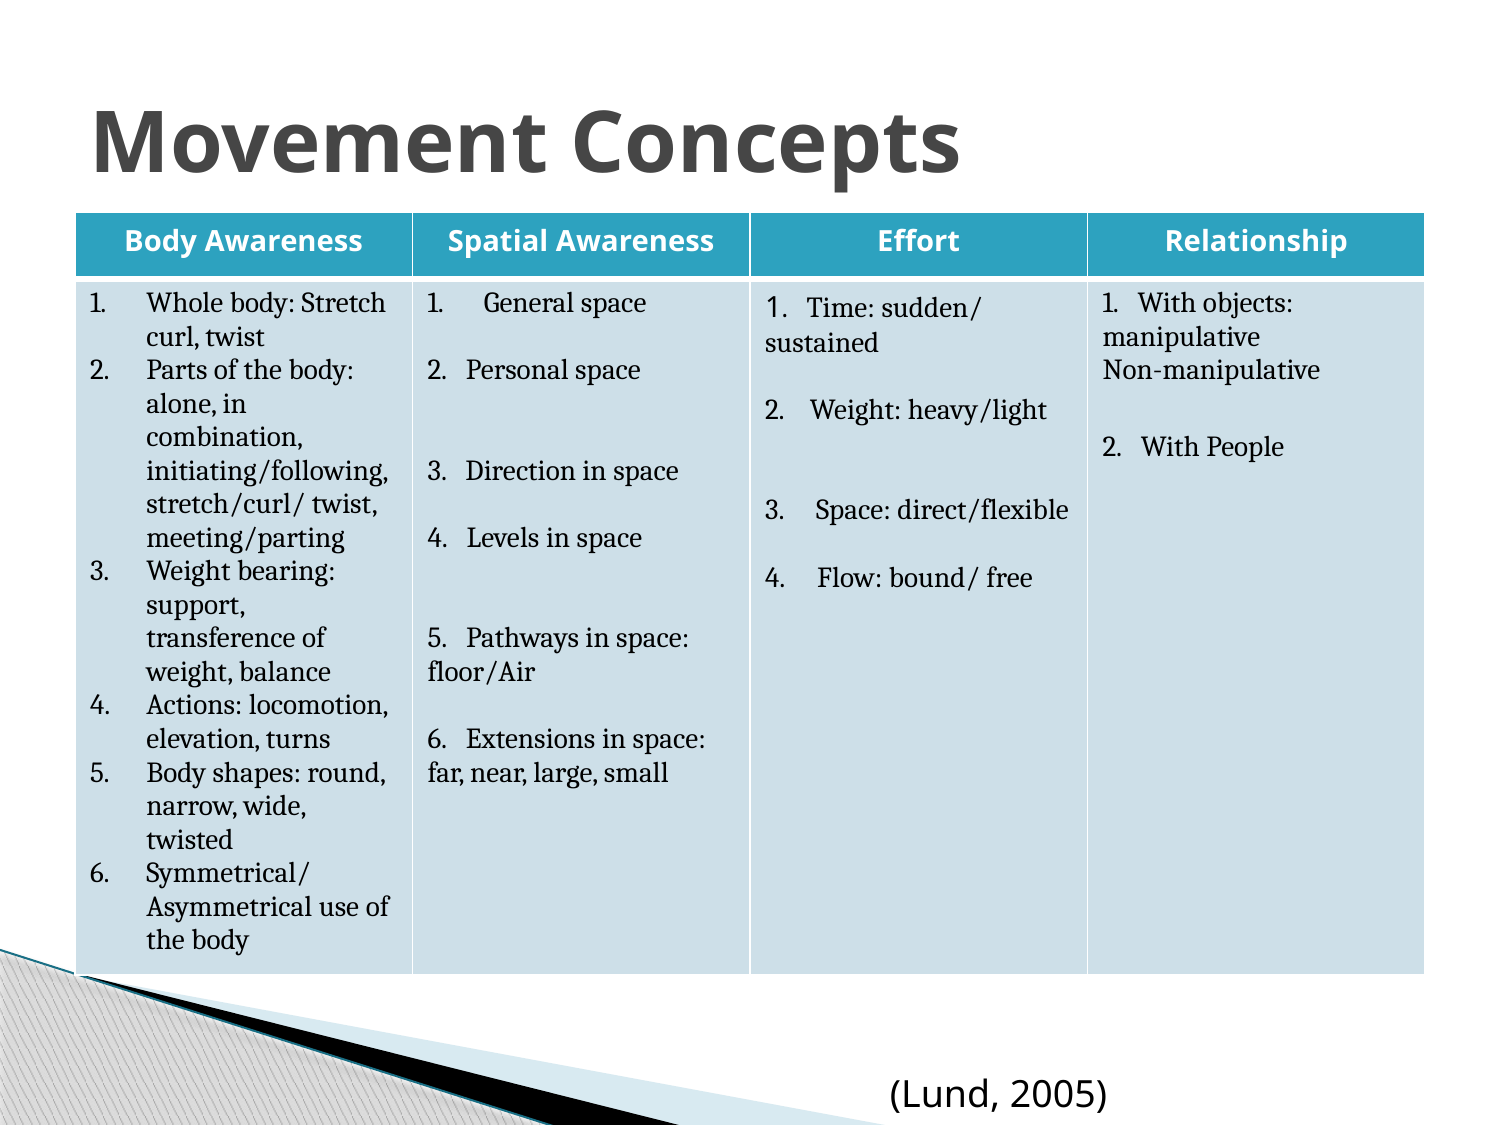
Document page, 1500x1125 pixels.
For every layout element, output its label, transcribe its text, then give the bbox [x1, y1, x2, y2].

table_header Body Awareness [76, 233, 412, 276]
text_box (Lund, 2005) [874, 1062, 1463, 1123]
table_header Effort [751, 233, 1087, 276]
table_cell 1. Time: sudden/ sustained 2. Weight: heavy/light 3. Space: direct/flexible 4. Flow: bound/ free [751, 282, 1087, 974]
title Movement Concepts [75, 45, 1425, 233]
table_header Relationship [1088, 233, 1424, 276]
table_header Spatial Awareness [413, 233, 749, 276]
table_cell 1. With objects: manipulative Non-manipulative 2. With People [1088, 282, 1424, 974]
table_cell Whole body: Stretch curl, twist Parts of the body: alone, in combination, initiating/following, stretch/curl/ twist, meeting/parting Weight bearing: support, transference of weight, balance Actions: locomotion, elevation, turns Body shapes: round, narrow, wide, twisted Symmetrical/ Asymmetrical use of the body [76, 282, 412, 974]
table_cell General space 2. Personal space 3. Direction in space 4. Levels in space 5. Pathways in space: floor/Air 6. Extensions in space: far, near, large, small [413, 282, 749, 974]
